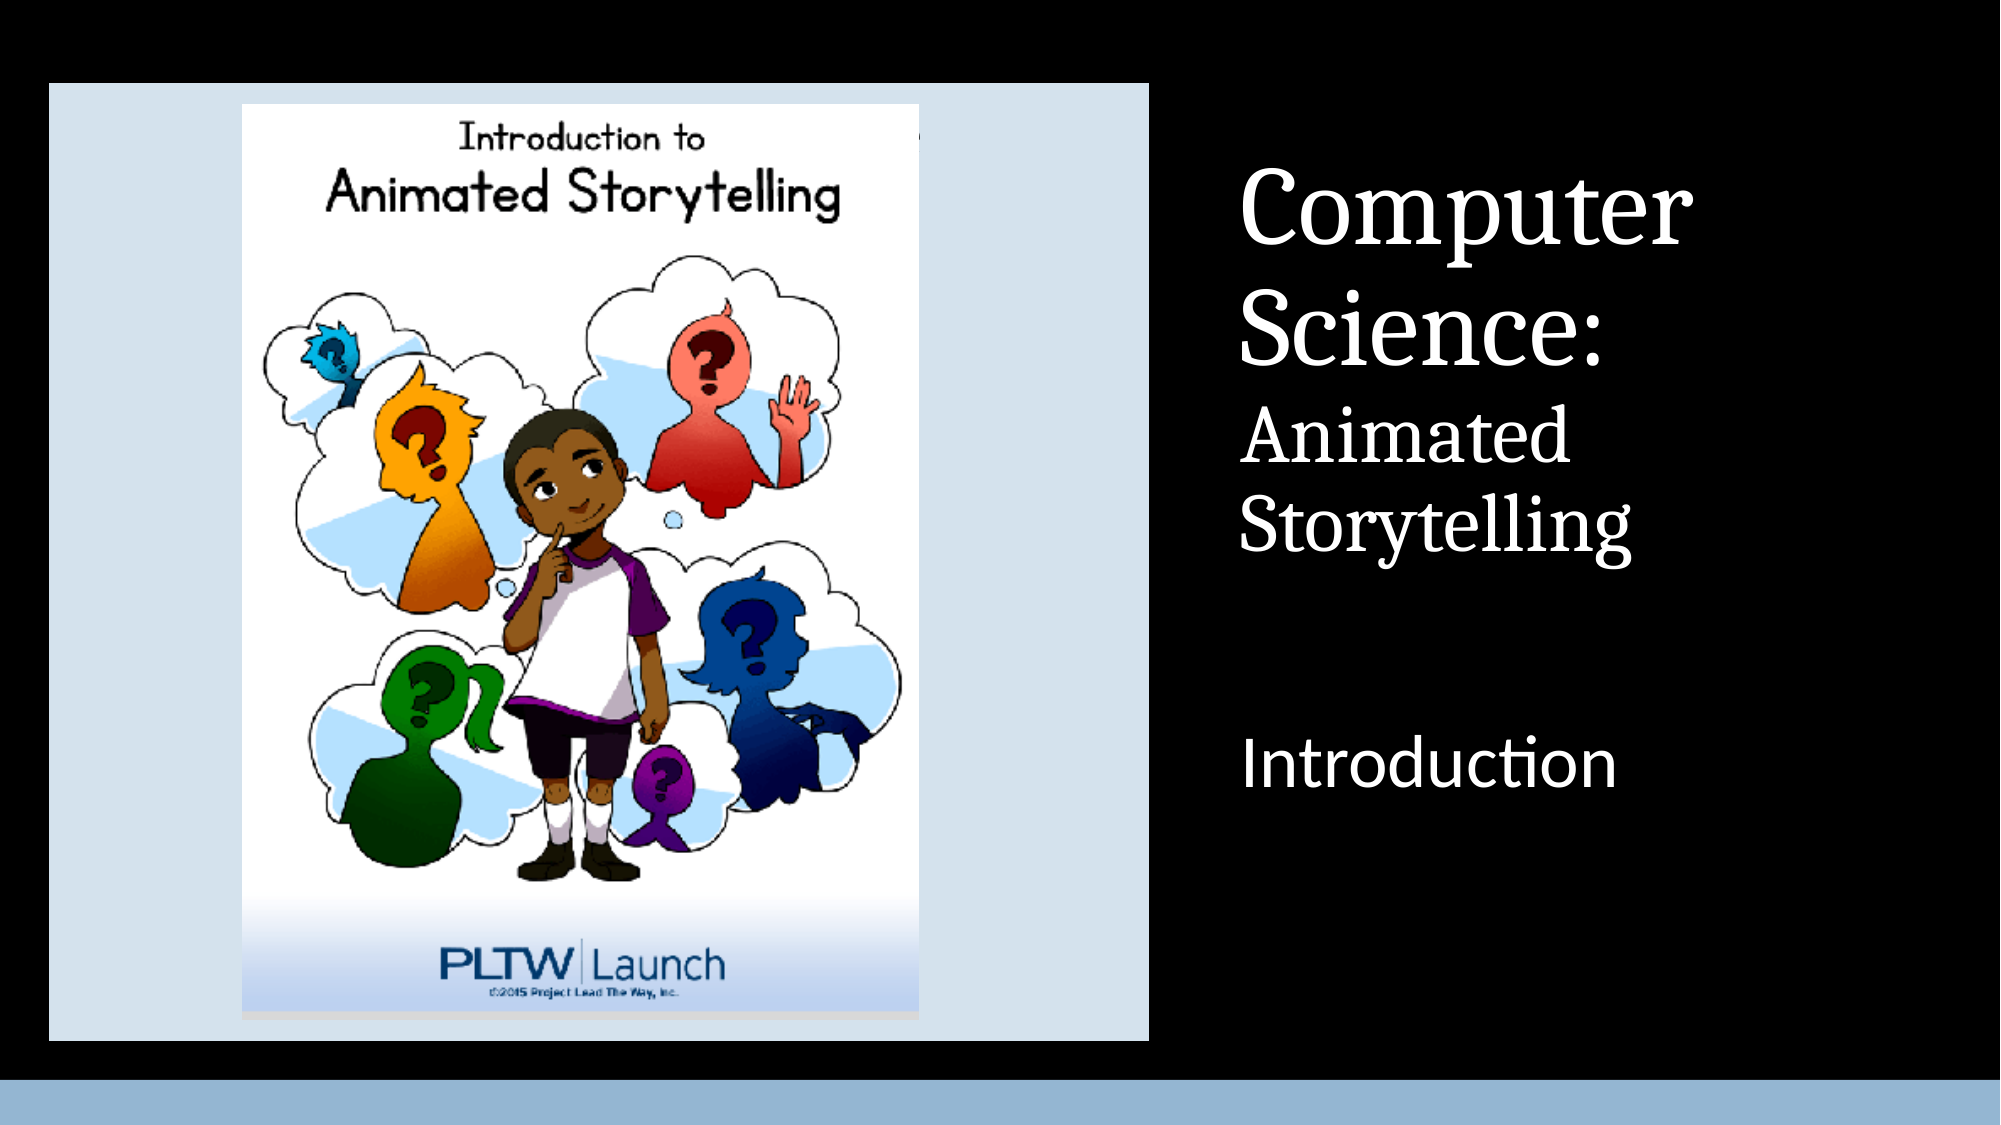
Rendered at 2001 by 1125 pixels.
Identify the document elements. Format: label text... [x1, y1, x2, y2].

picture [49, 82, 1149, 1041]
list Introduction [1225, 715, 1916, 999]
title Computer Science: Animated Storytelling [1225, 104, 1916, 713]
